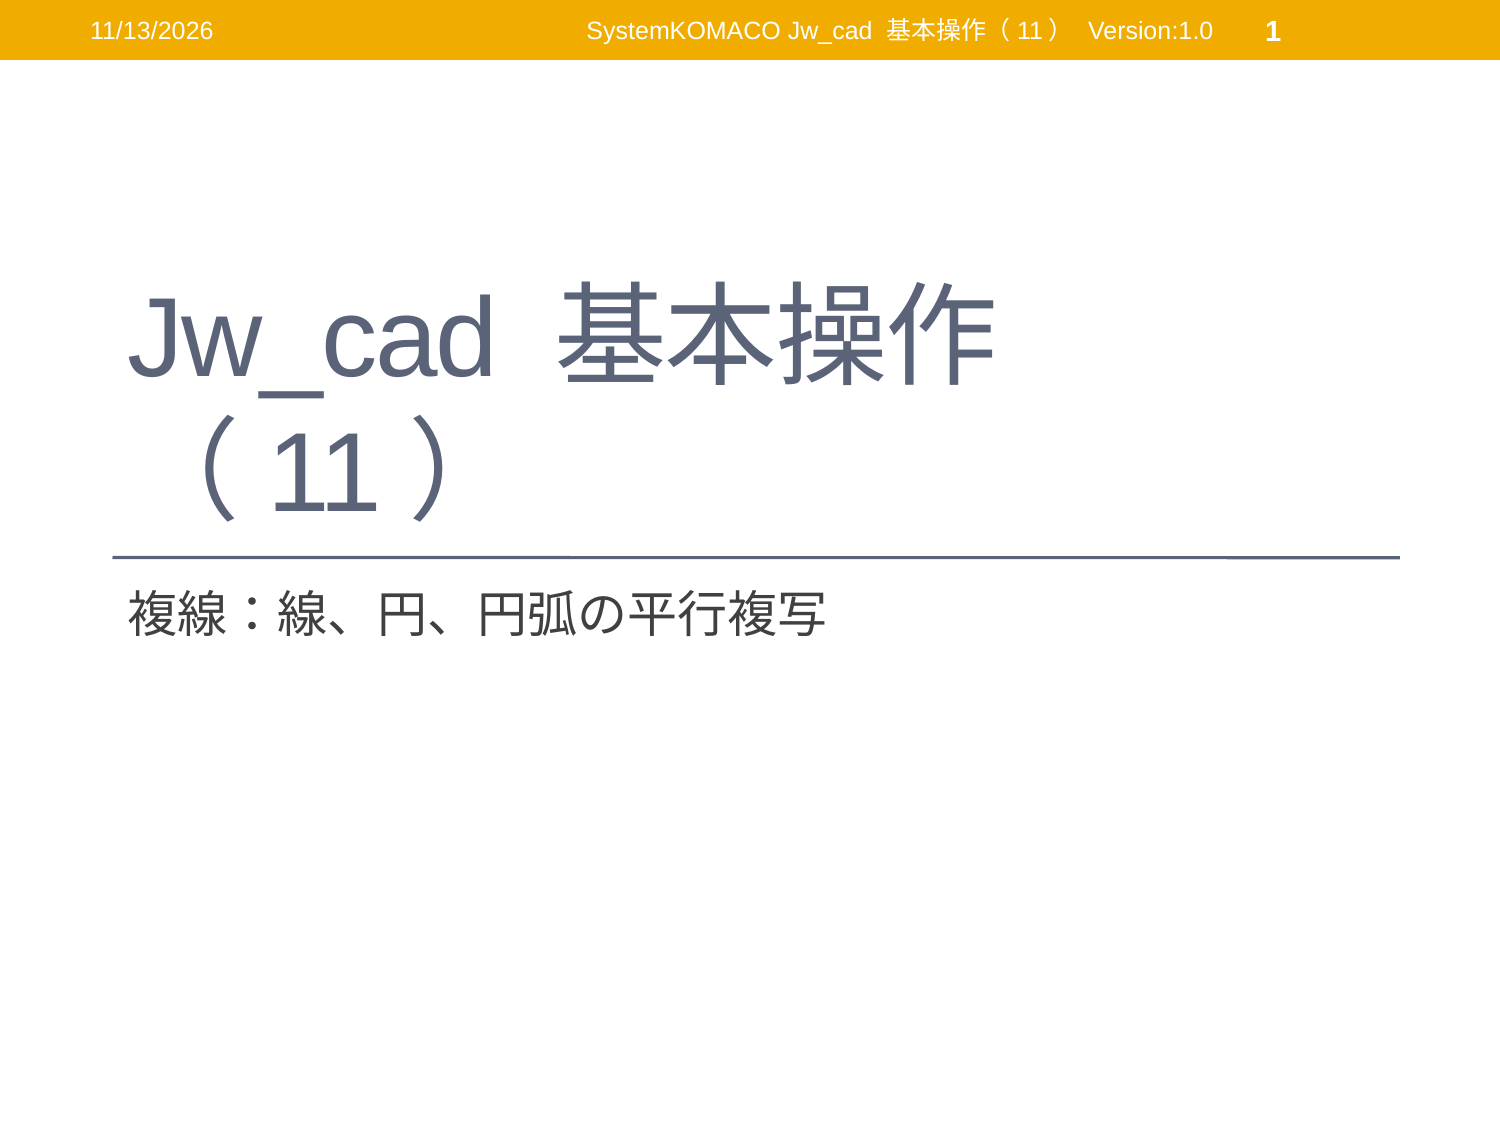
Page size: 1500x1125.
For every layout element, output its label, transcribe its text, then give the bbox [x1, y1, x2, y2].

subtitle 複線：線、円、円弧の平行複写 [112, 575, 1163, 863]
title Jw_cad 基本操作（11） [112, 224, 1400, 542]
slide_number 1 [1250, 3, 1425, 57]
footer SystemKOMACO Jw_cad 基本操作（11） Version:1.0 [562, 3, 1238, 57]
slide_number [75, 3, 550, 57]
